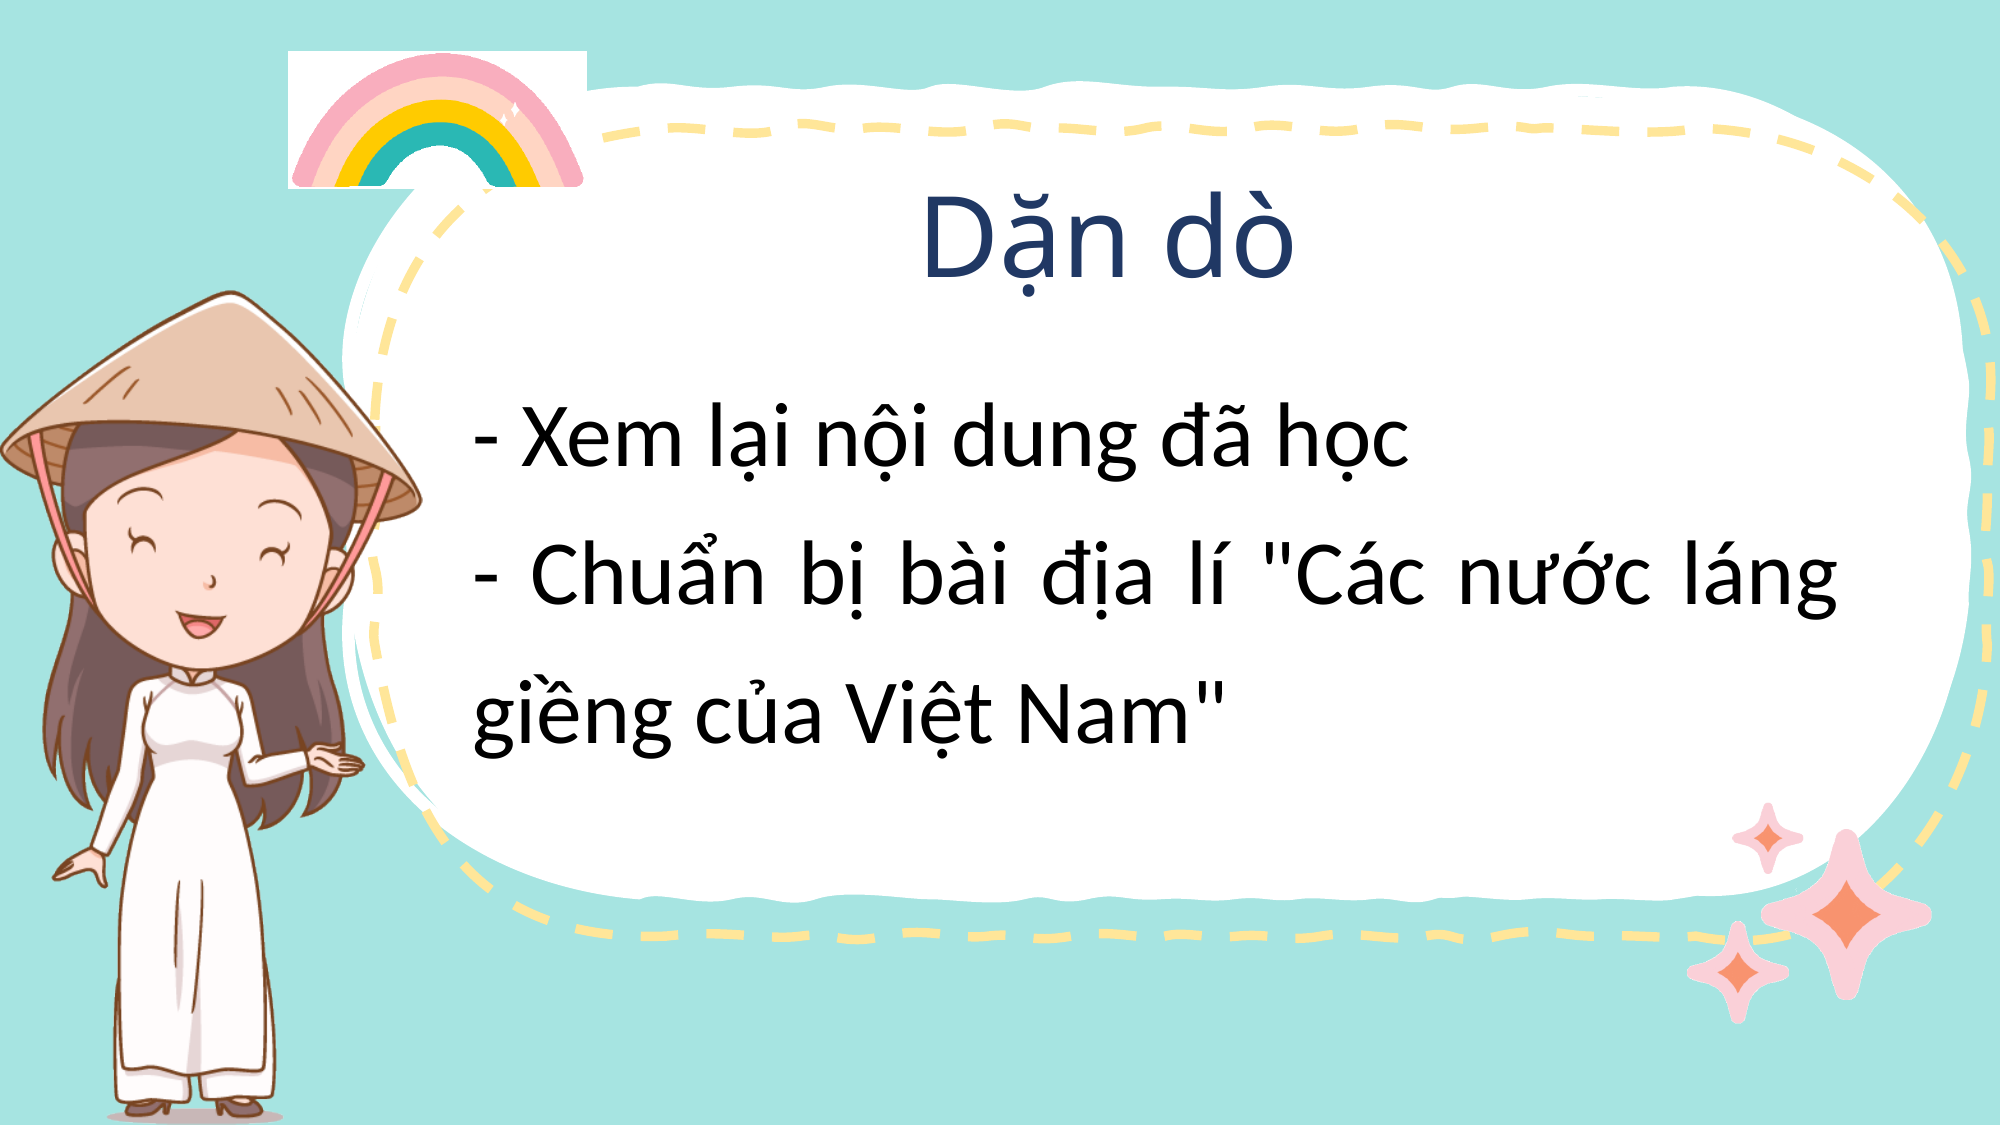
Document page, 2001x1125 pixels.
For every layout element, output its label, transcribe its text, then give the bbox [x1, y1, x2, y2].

picture [0, 290, 423, 1125]
picture [288, 51, 587, 189]
text_box [587, 86, 1926, 222]
text_box [402, 122, 1992, 941]
picture [1673, 779, 1935, 1042]
text_box [359, 189, 481, 290]
text_box Dặn dò [902, 157, 1314, 308]
